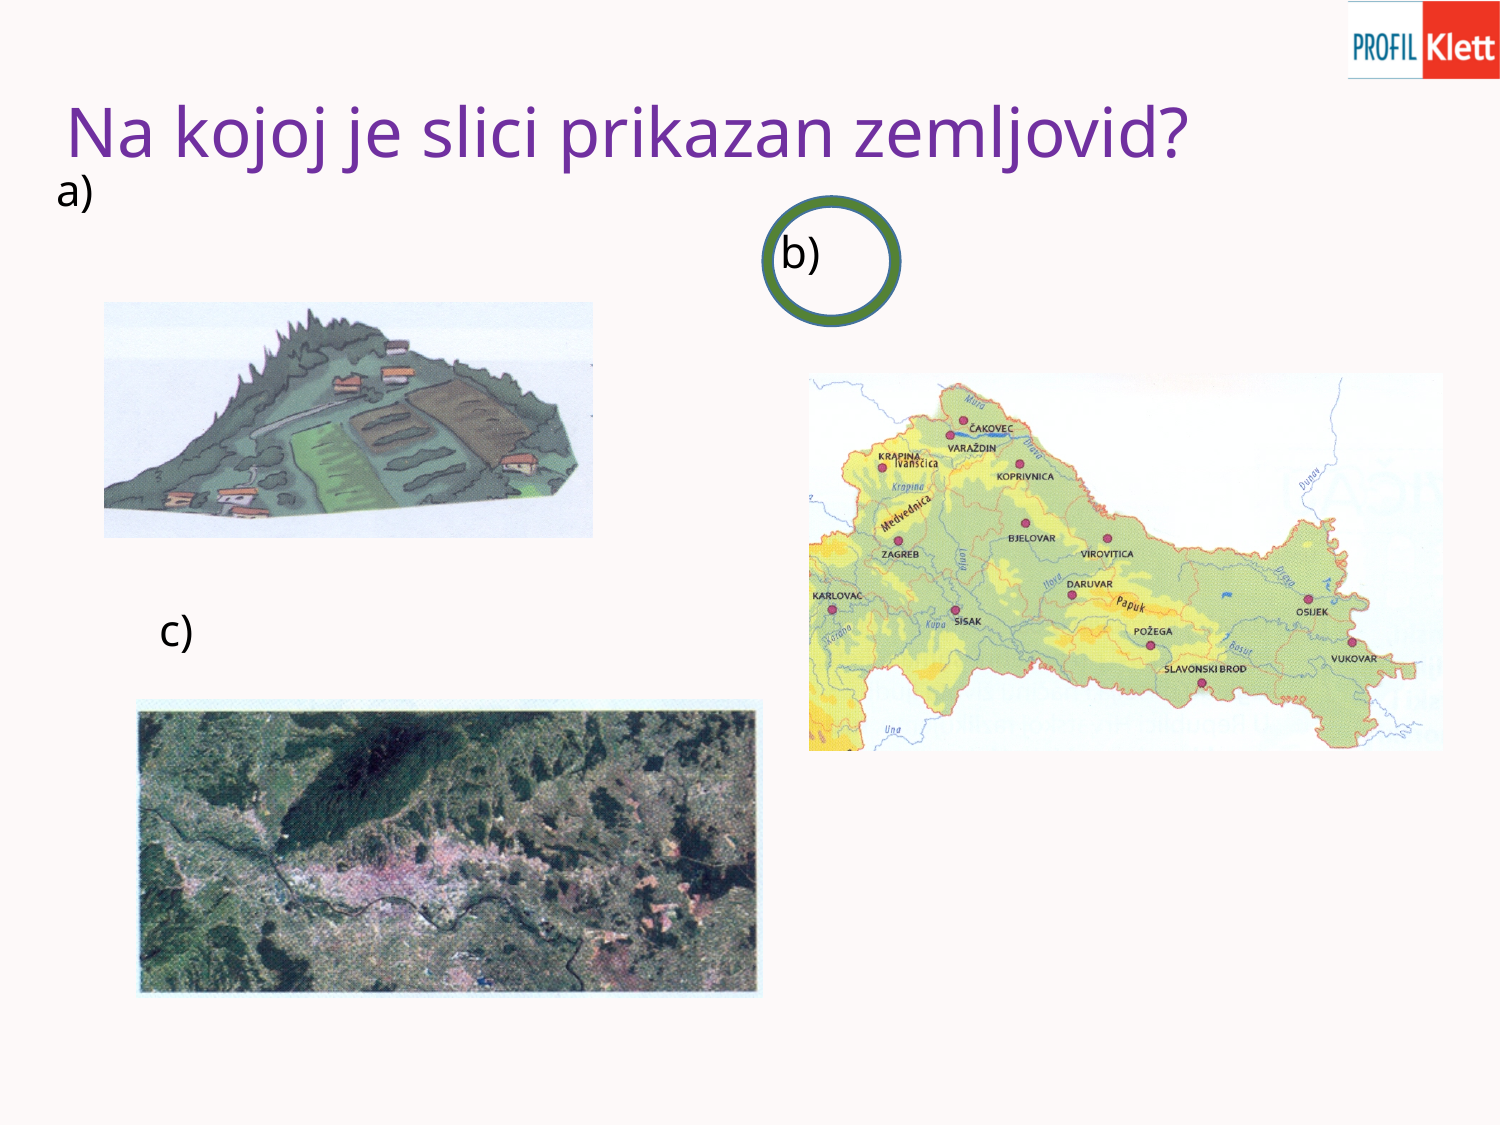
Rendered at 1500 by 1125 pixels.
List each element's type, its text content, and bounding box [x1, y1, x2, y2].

text_box [761, 195, 902, 328]
title Na kojoj je slici prikazan zemljovid? [50, 75, 1475, 197]
list a) b) c) [41, 160, 1467, 998]
picture [0, 0, 1500, 1125]
